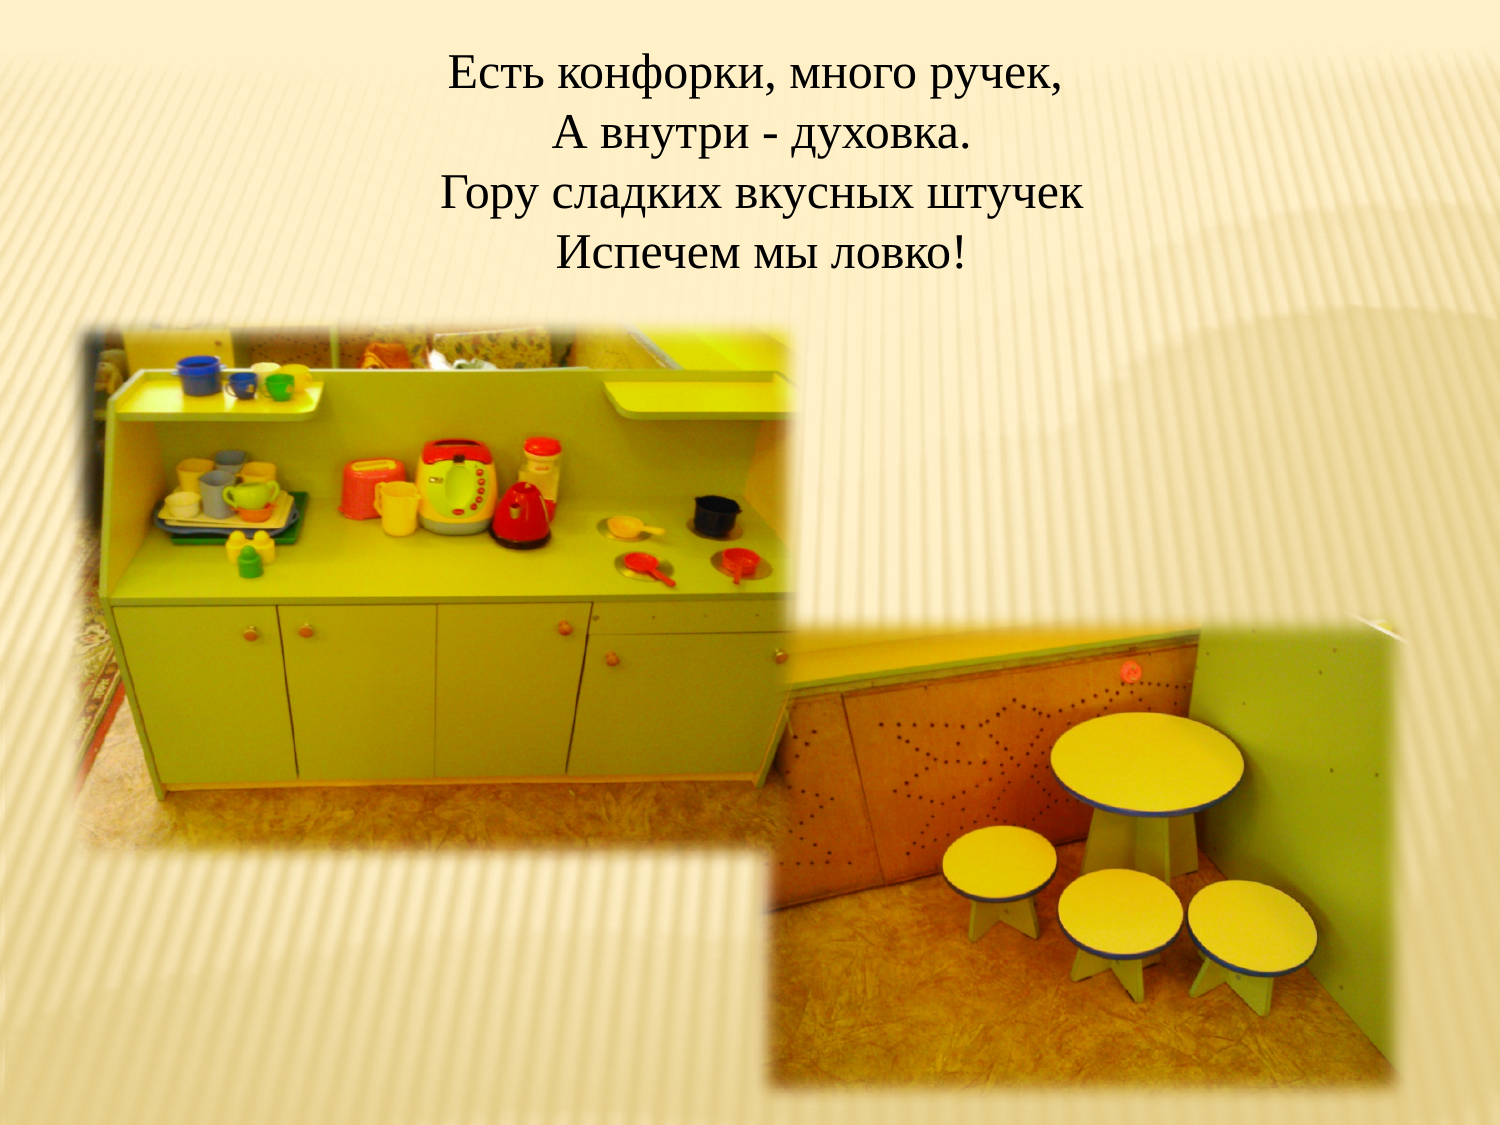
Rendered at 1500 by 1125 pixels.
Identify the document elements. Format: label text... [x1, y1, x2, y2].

picture [64, 314, 1412, 1107]
text_box Есть конфорки, много ручек, А внутри - духовка. Гору сладких вкусных штучек Испечем мы ловко! [147, 30, 1376, 286]
